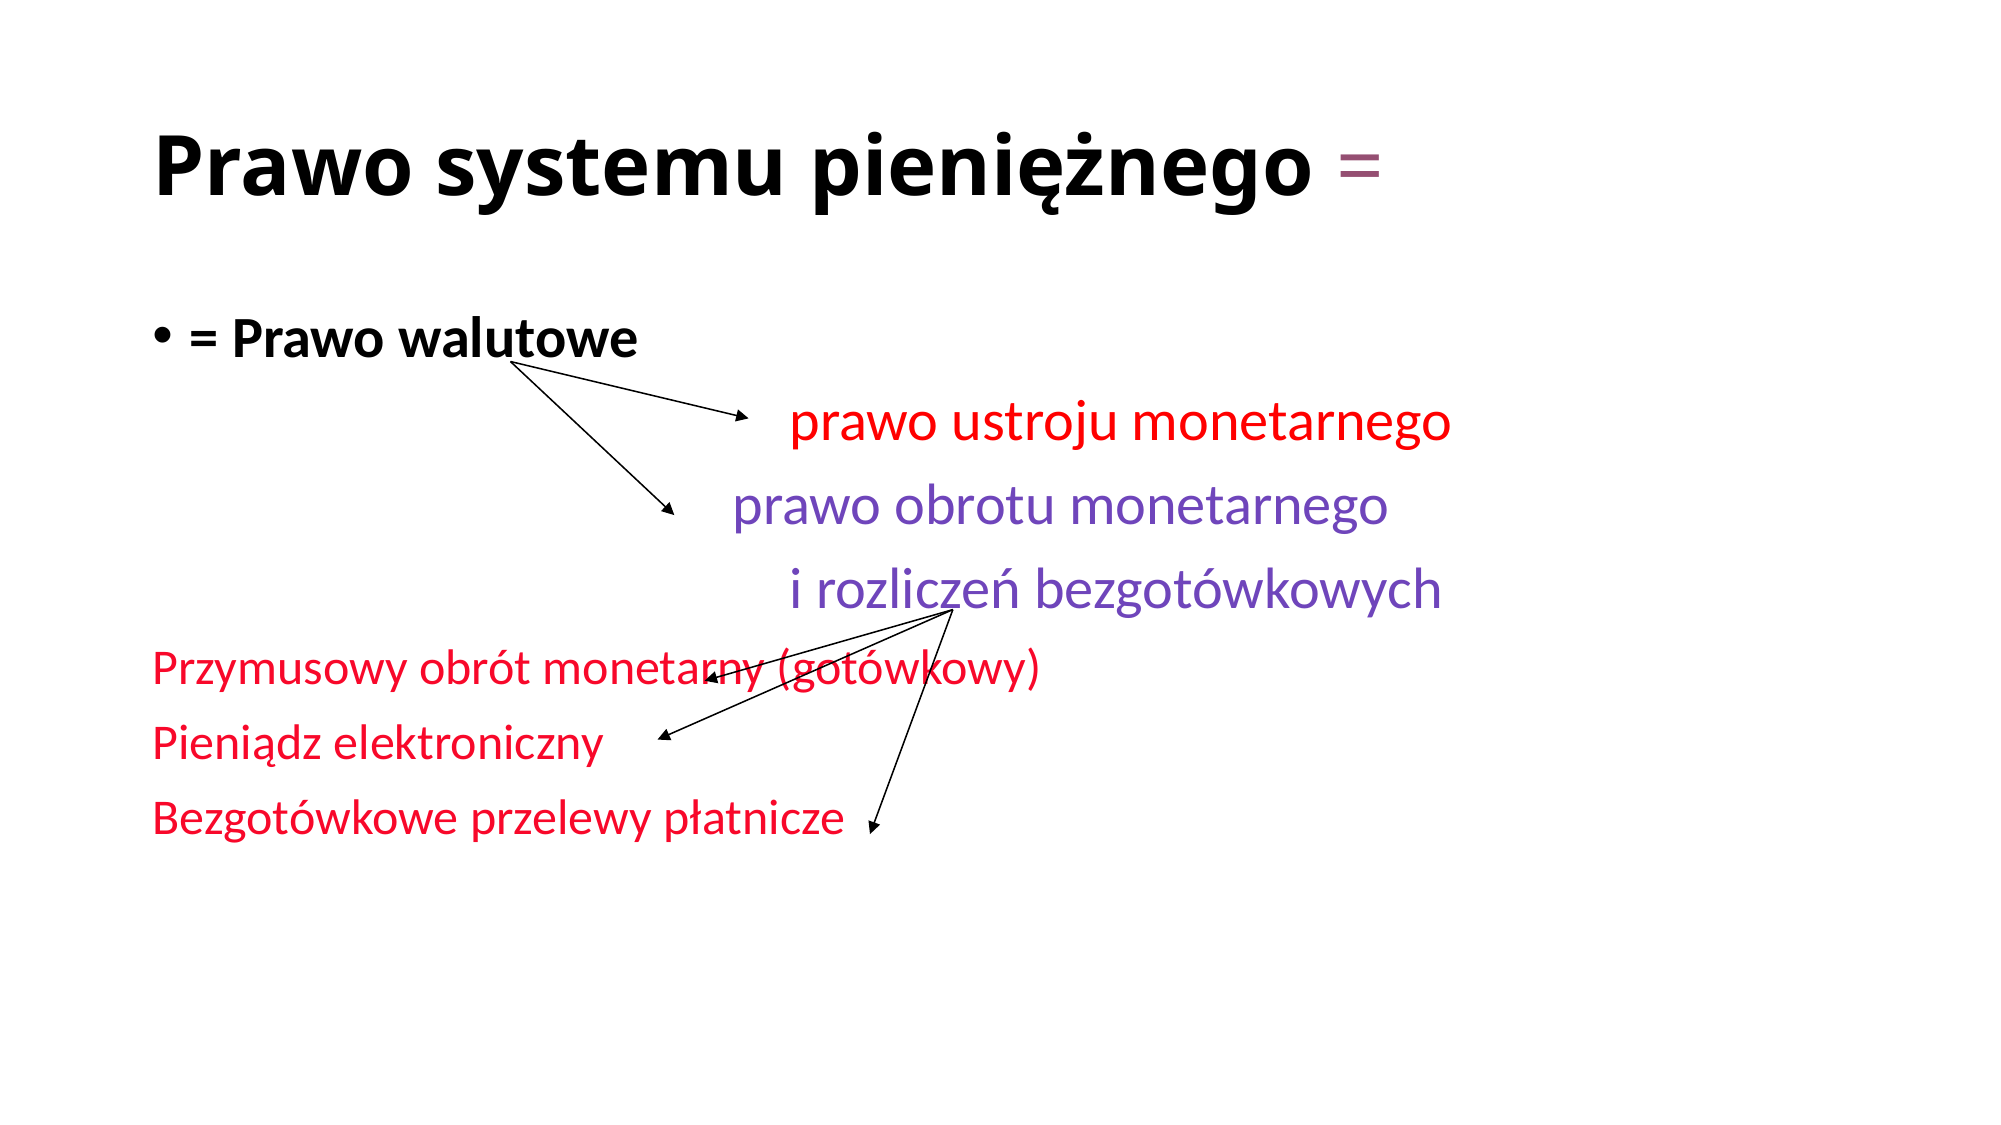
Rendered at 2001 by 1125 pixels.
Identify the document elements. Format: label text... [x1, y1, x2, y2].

text_box [868, 609, 953, 835]
title Prawo systemu pieniężnego = [137, 59, 1863, 278]
text_box [512, 361, 749, 422]
list = Prawo walutowe prawo ustroju monetarnego prawo obrotu monetarnego i rozliczeń bezgotówkowych Przymusowy obrót monetarny (gotówkowy) Pieniądz elektroniczny Bezgotówkowe przelewy płatnicze [137, 299, 1863, 1014]
text_box [510, 361, 675, 516]
text_box [657, 609, 952, 741]
text_box [704, 610, 949, 684]
